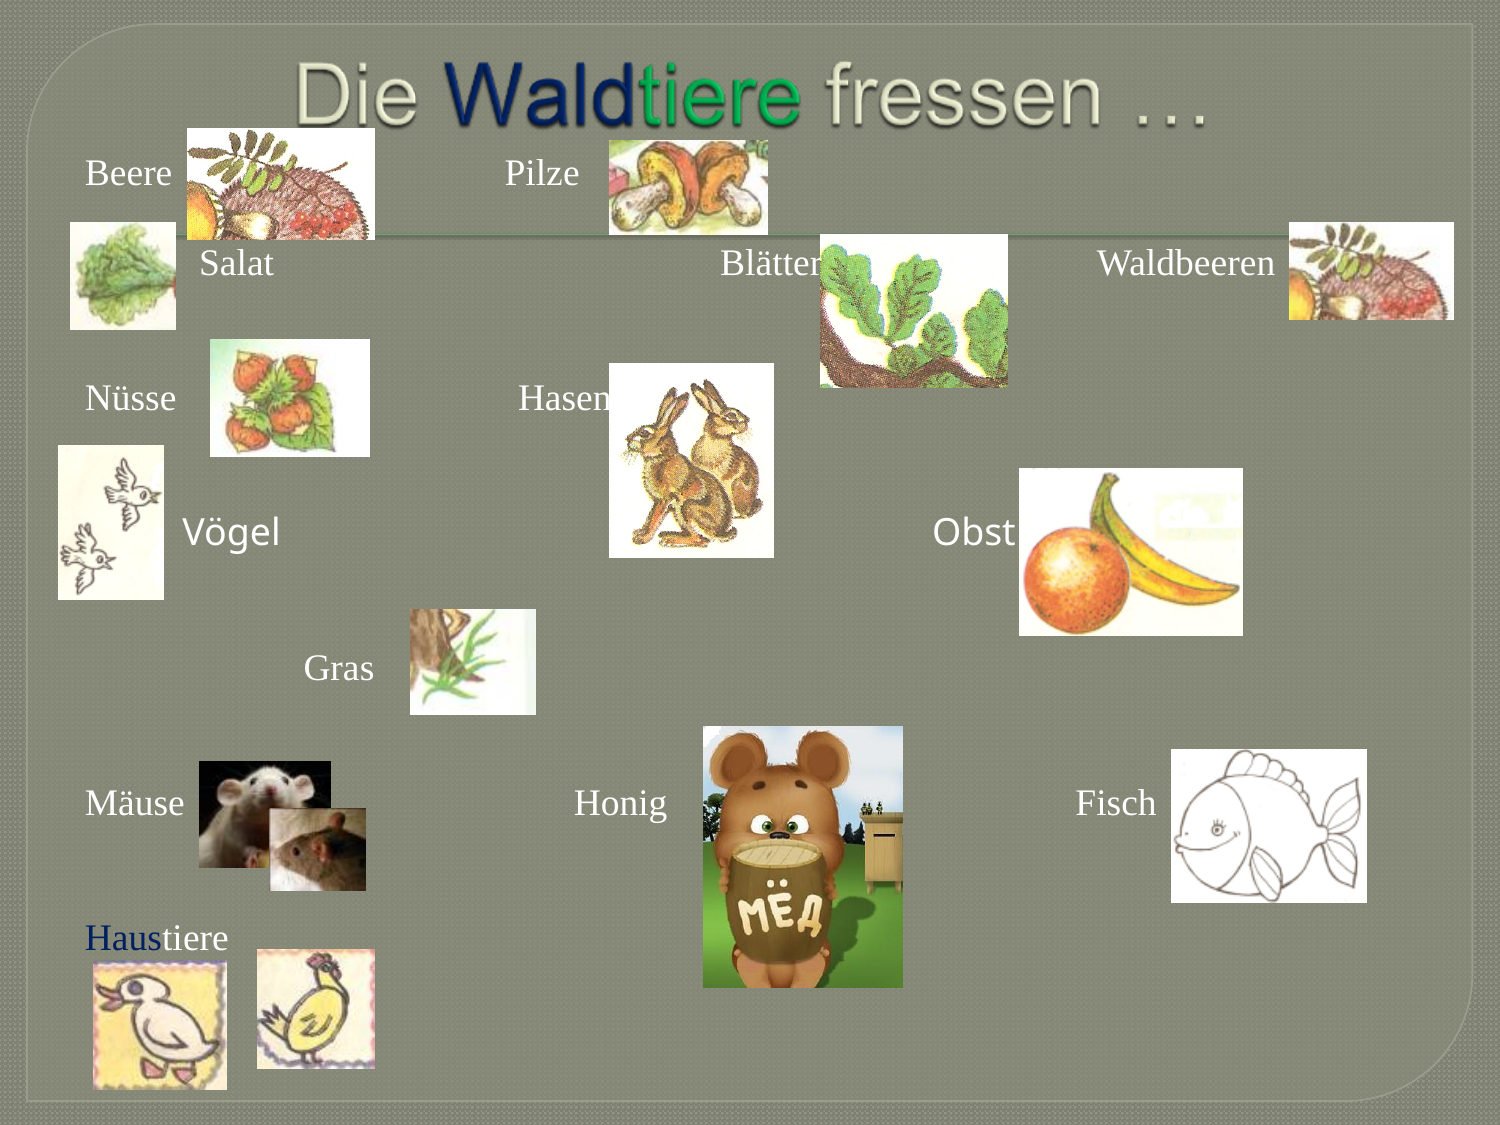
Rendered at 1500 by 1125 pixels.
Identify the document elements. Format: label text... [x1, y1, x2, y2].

picture [702, 726, 903, 988]
picture [820, 234, 1009, 388]
picture [58, 445, 165, 600]
picture [198, 761, 366, 891]
picture [1171, 749, 1367, 903]
text_box Beere Pilze Salat Blätter Waldbeeren Nüsse Hasen Vögel Obst Gras Mäuse Honig Fisch Haustiere [70, 140, 1500, 1011]
picture [93, 960, 228, 1091]
picture [257, 948, 376, 1069]
picture [409, 609, 537, 716]
picture [609, 140, 768, 235]
picture [70, 222, 176, 331]
picture [609, 362, 774, 559]
picture [210, 339, 370, 458]
picture [1019, 468, 1243, 636]
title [73, 13, 1427, 155]
picture [1288, 222, 1454, 321]
picture [187, 128, 376, 241]
